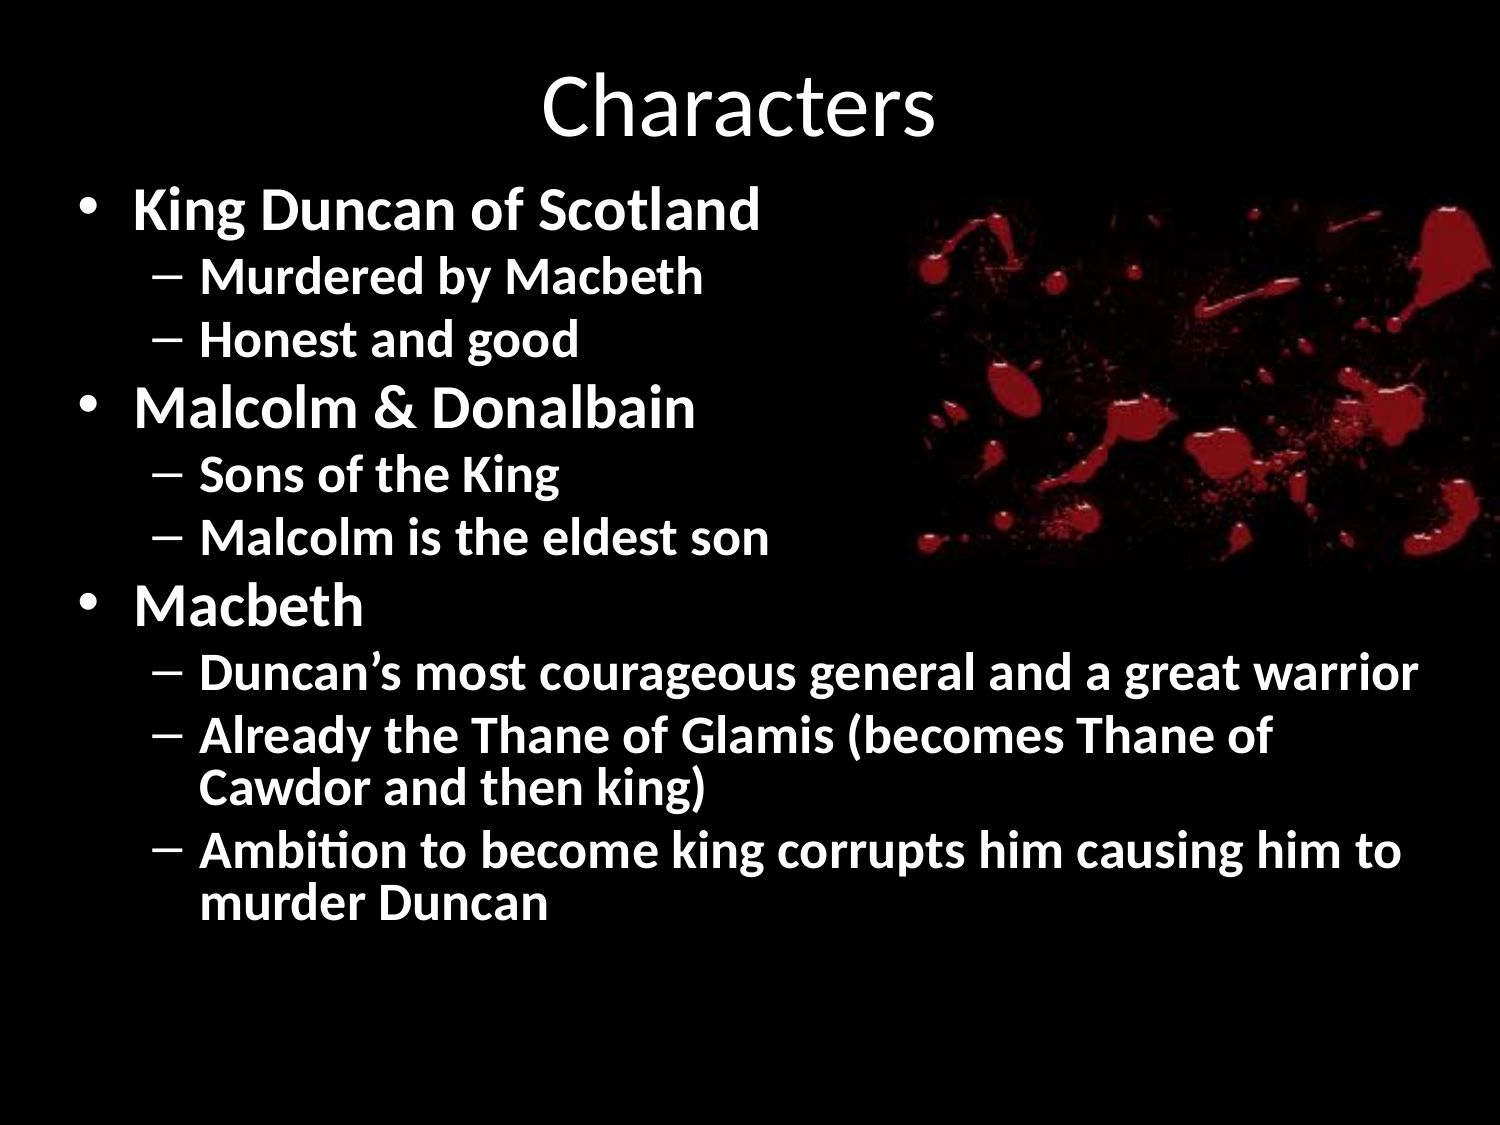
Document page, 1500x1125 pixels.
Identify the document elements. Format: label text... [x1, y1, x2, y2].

list King Duncan of Scotland Murdered by Macbeth Honest and good Malcolm & Donalbain Sons of the King Malcolm is the eldest son Macbeth Duncan’s most courageous general and a great warrior Already the Thane of Glamis (becomes Thane of Cawdor and then king) Ambition to become king corrupts him causing him to murder Duncan [62, 174, 1438, 1088]
picture [908, 199, 1500, 569]
title Characters [112, 24, 1388, 174]
